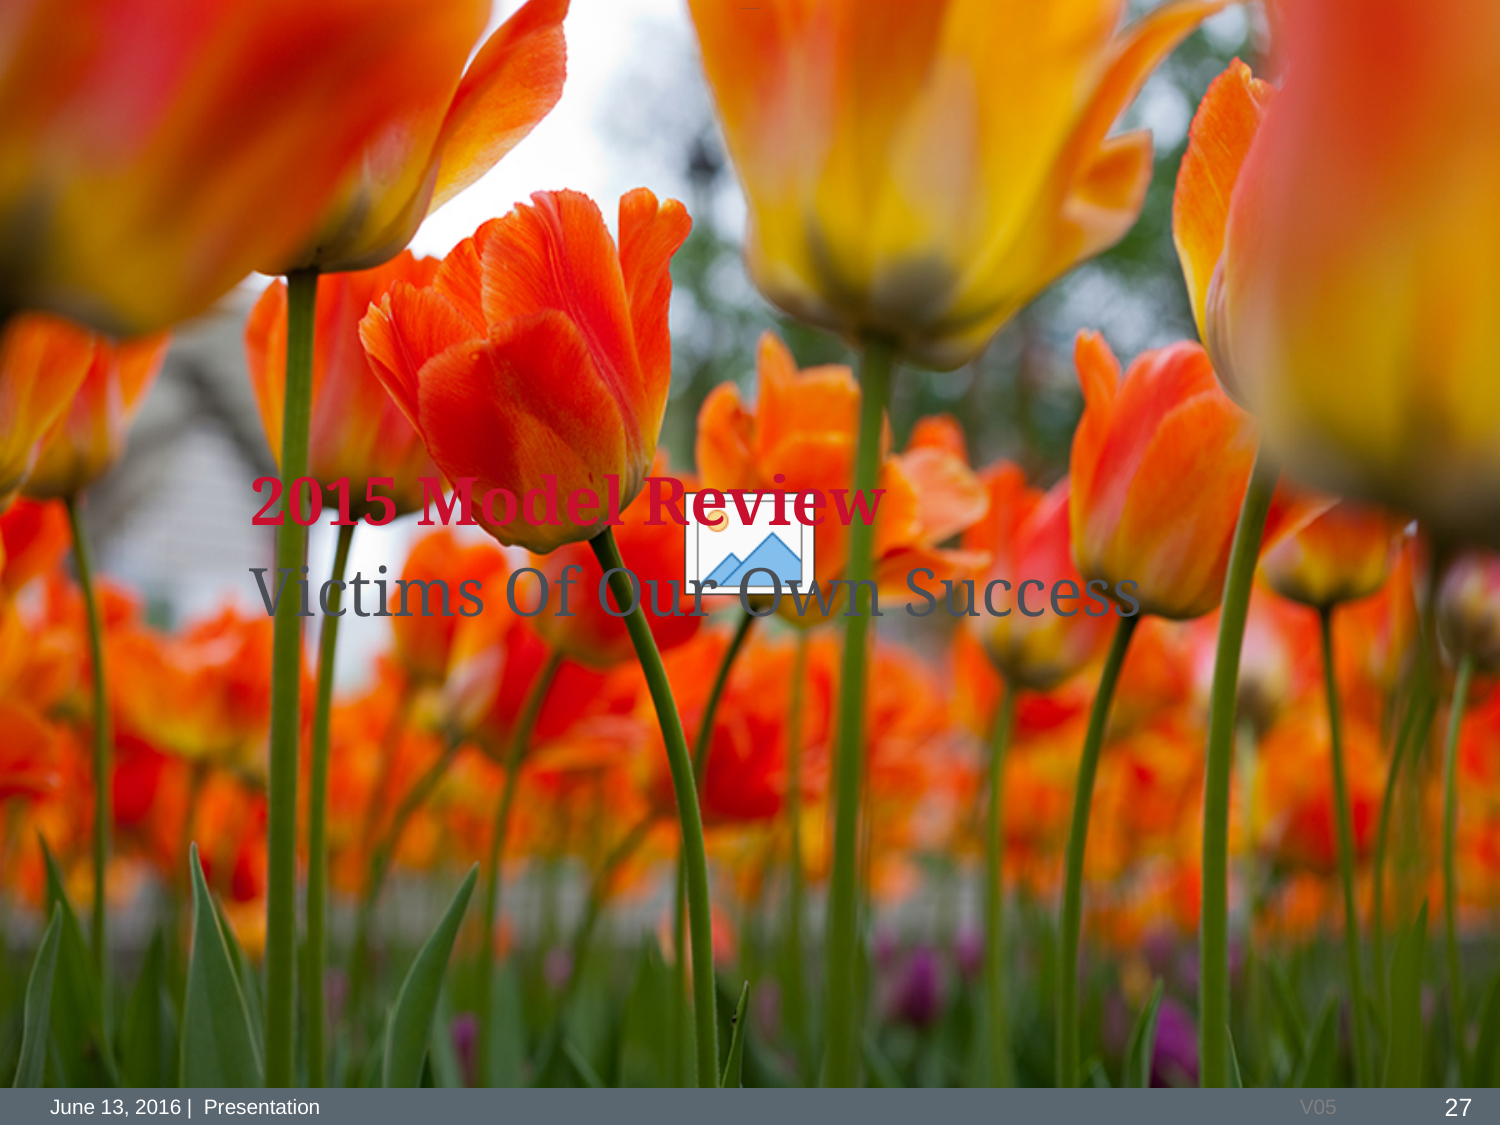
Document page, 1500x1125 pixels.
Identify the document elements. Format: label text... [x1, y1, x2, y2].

picture [0, 0, 1500, 1088]
slide_number 27 [1387, 1096, 1488, 1125]
footer June 13, 2016 | Presentation [50, 1096, 1275, 1125]
